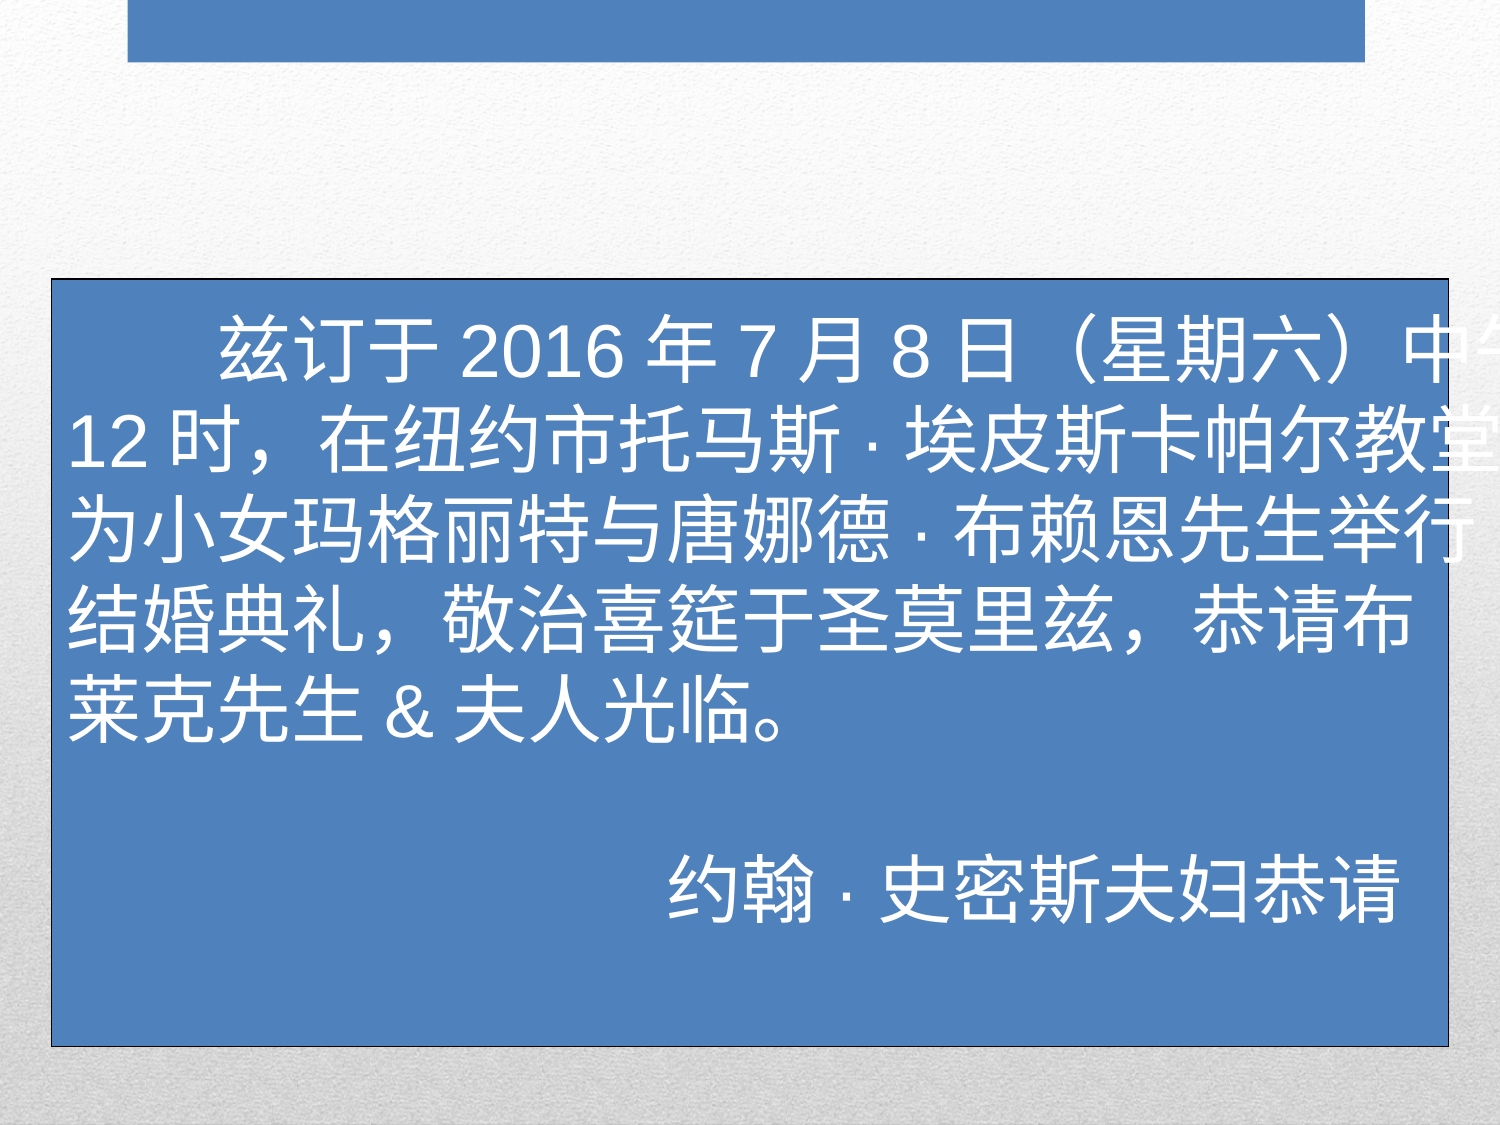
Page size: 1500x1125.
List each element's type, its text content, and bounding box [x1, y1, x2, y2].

text_box 兹订于2016年7月8日（星期六）中午 12时，在纽约市托马斯·埃皮斯卡帕尔教堂 为小女玛格丽特与唐娜德·布赖恩先生举行 结婚典礼，敬治喜筵于圣莫里兹，恭请布 莱克先生&夫人光临。 约翰·史密斯夫妇恭请 [51, 278, 1449, 1047]
